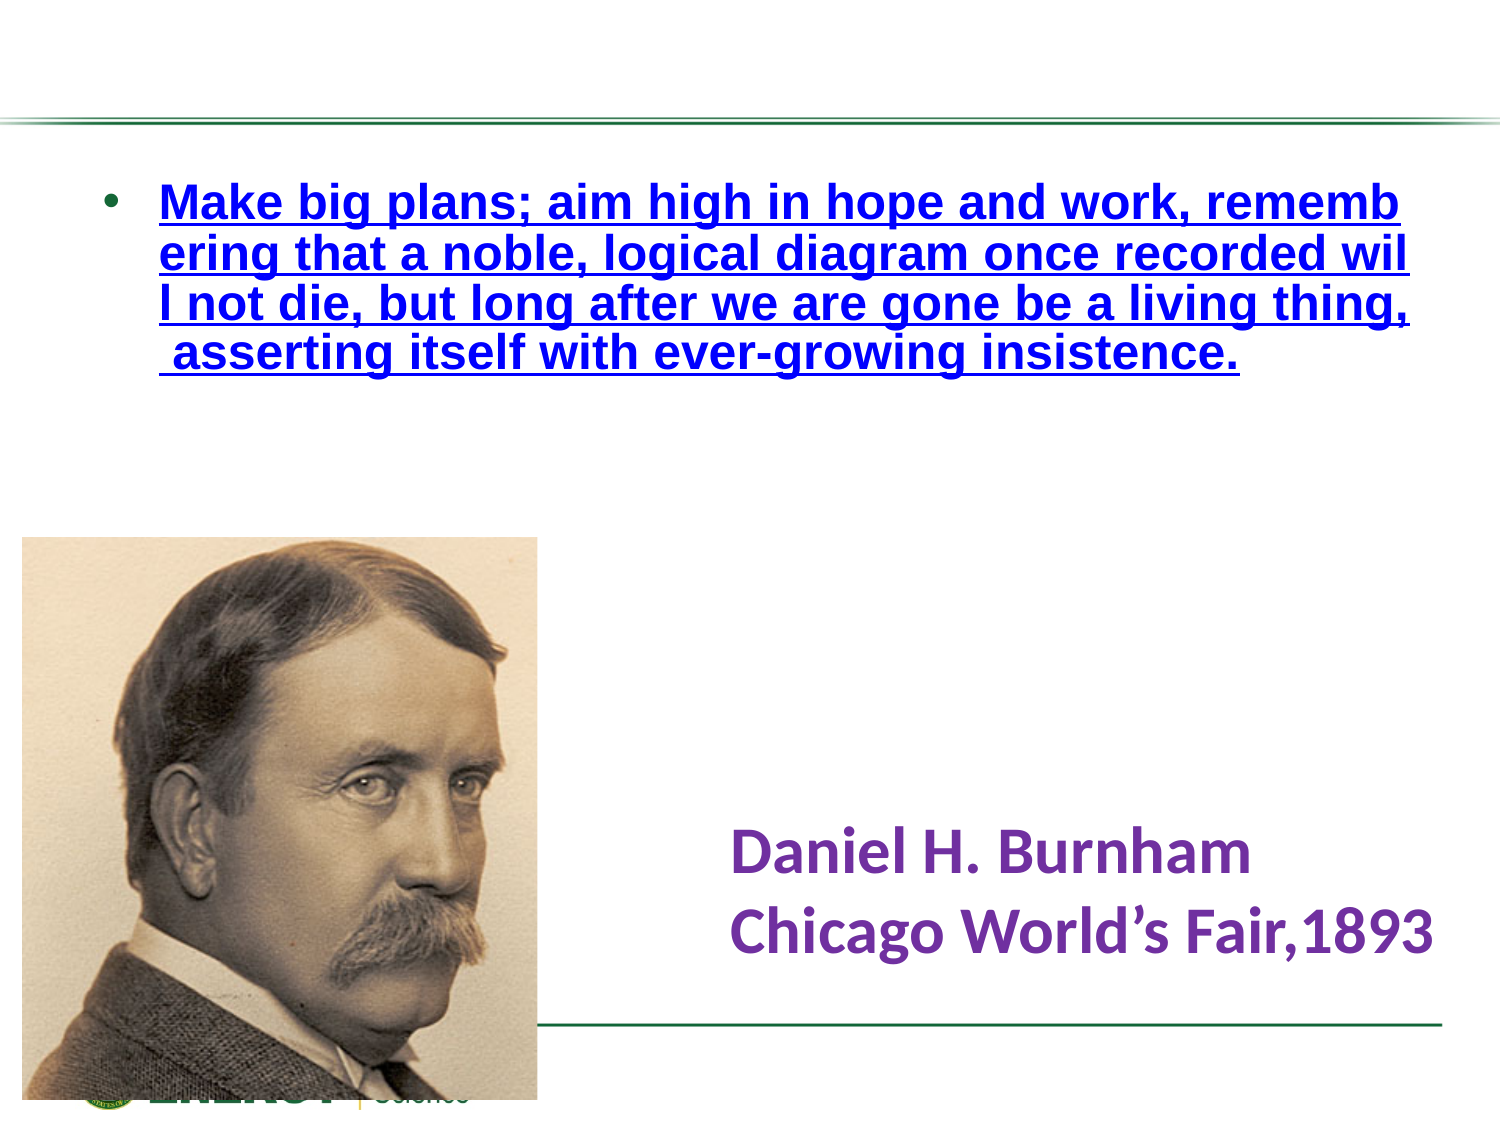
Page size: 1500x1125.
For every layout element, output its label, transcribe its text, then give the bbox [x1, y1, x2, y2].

text_box Daniel H. Burnham Chicago World’s Fair,1893 [715, 799, 1451, 975]
list Make big plans; aim high in hope and work, remembering that a noble, logical diagram once recorded will not die, but long after we are gone be a living thing, asserting itself with ever-growing insistence. [87, 162, 1438, 816]
picture [0, 0, 1500, 1125]
